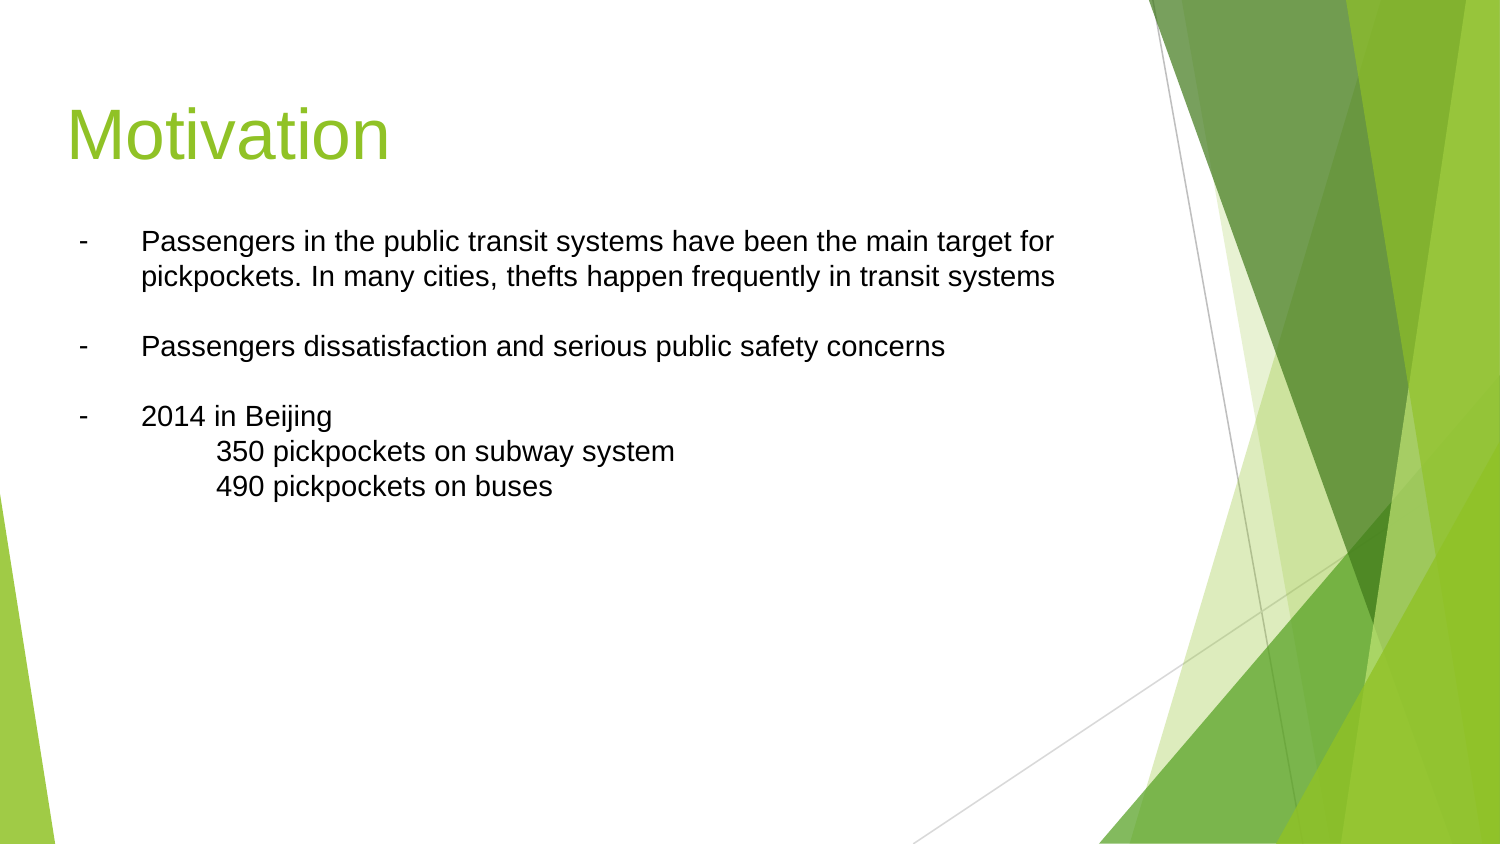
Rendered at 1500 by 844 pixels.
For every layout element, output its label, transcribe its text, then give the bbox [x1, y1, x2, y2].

title Motivation [50, 72, 1450, 190]
list Passengers in the public transit systems have been the main target for pickpockets. In many cities, thefts happen frequently in transit systems Passengers dissatisfaction and serious public safety concerns 2014 in Beijing 350 pickpockets on subway system 490 pickpockets on buses [50, 207, 1181, 751]
